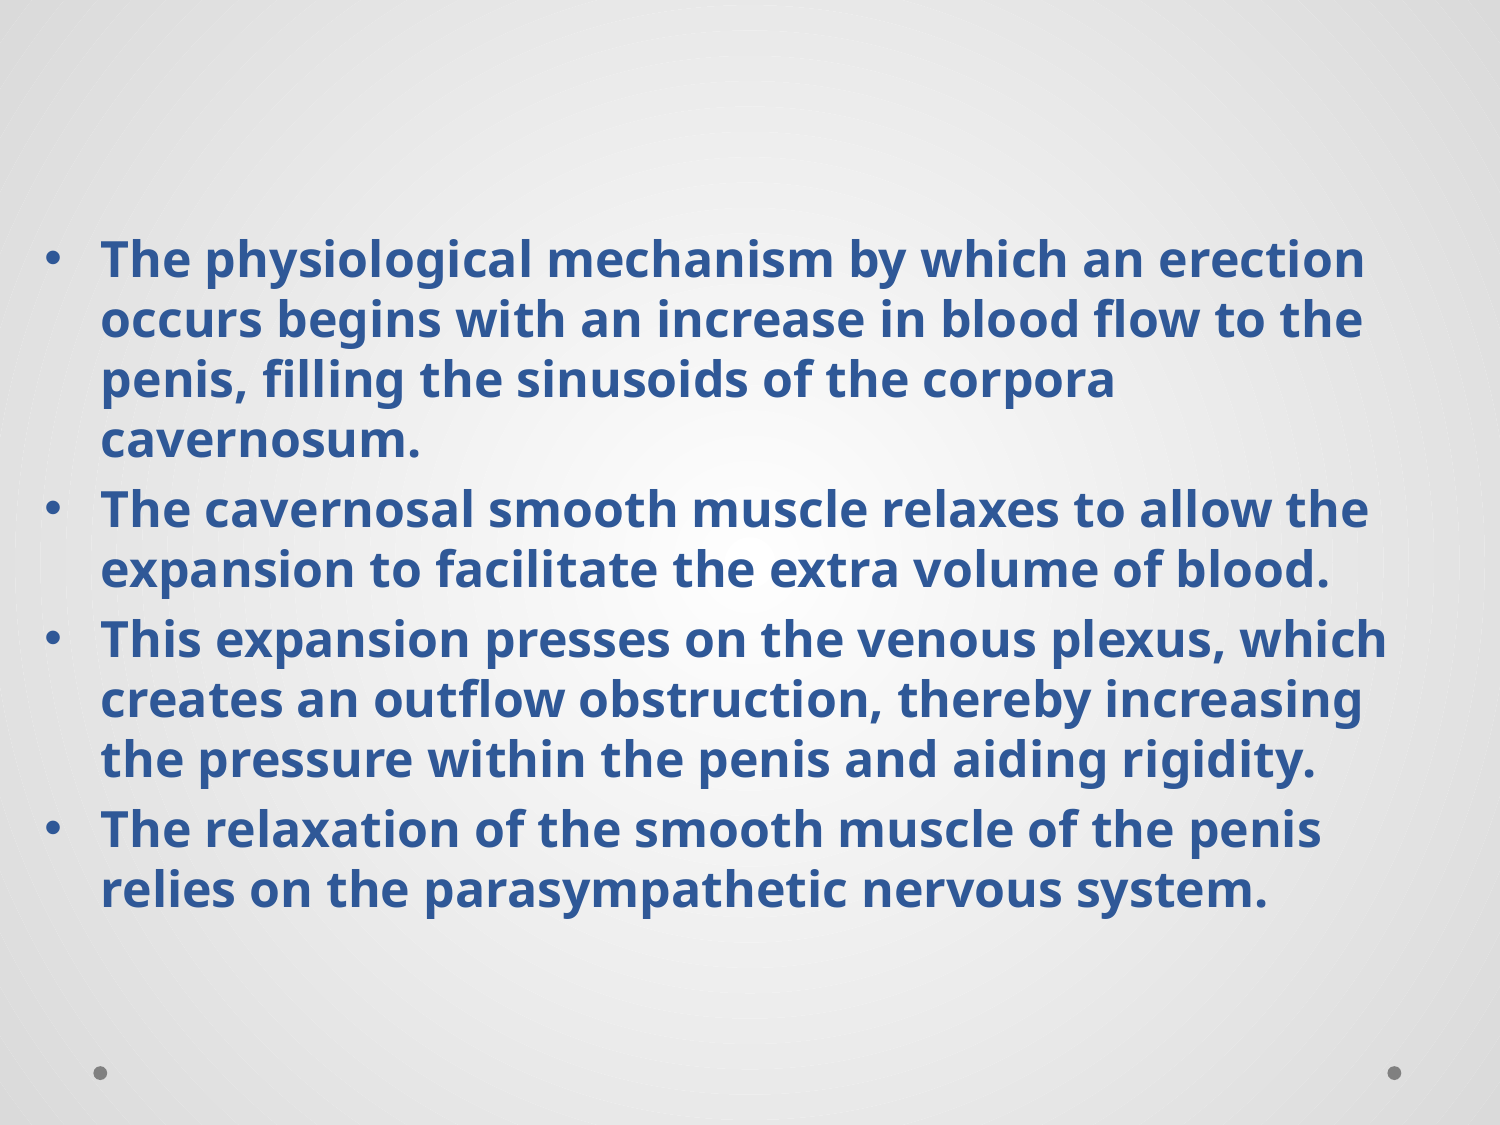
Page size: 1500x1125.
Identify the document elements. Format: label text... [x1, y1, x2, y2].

list The physiological mechanism by which an erection occurs begins with an increase in blood flow to the penis, filling the sinusoids of the corpora cavernosum. The cavernosal smooth muscle relaxes to allow the expansion to facilitate the extra volume of blood. This expansion presses on the venous plexus, which creates an outflow obstruction, thereby increasing the pressure within the penis and aiding rigidity. The relaxation of the smooth muscle of the penis relies on the parasympathetic nervous system. [29, 219, 1447, 1024]
